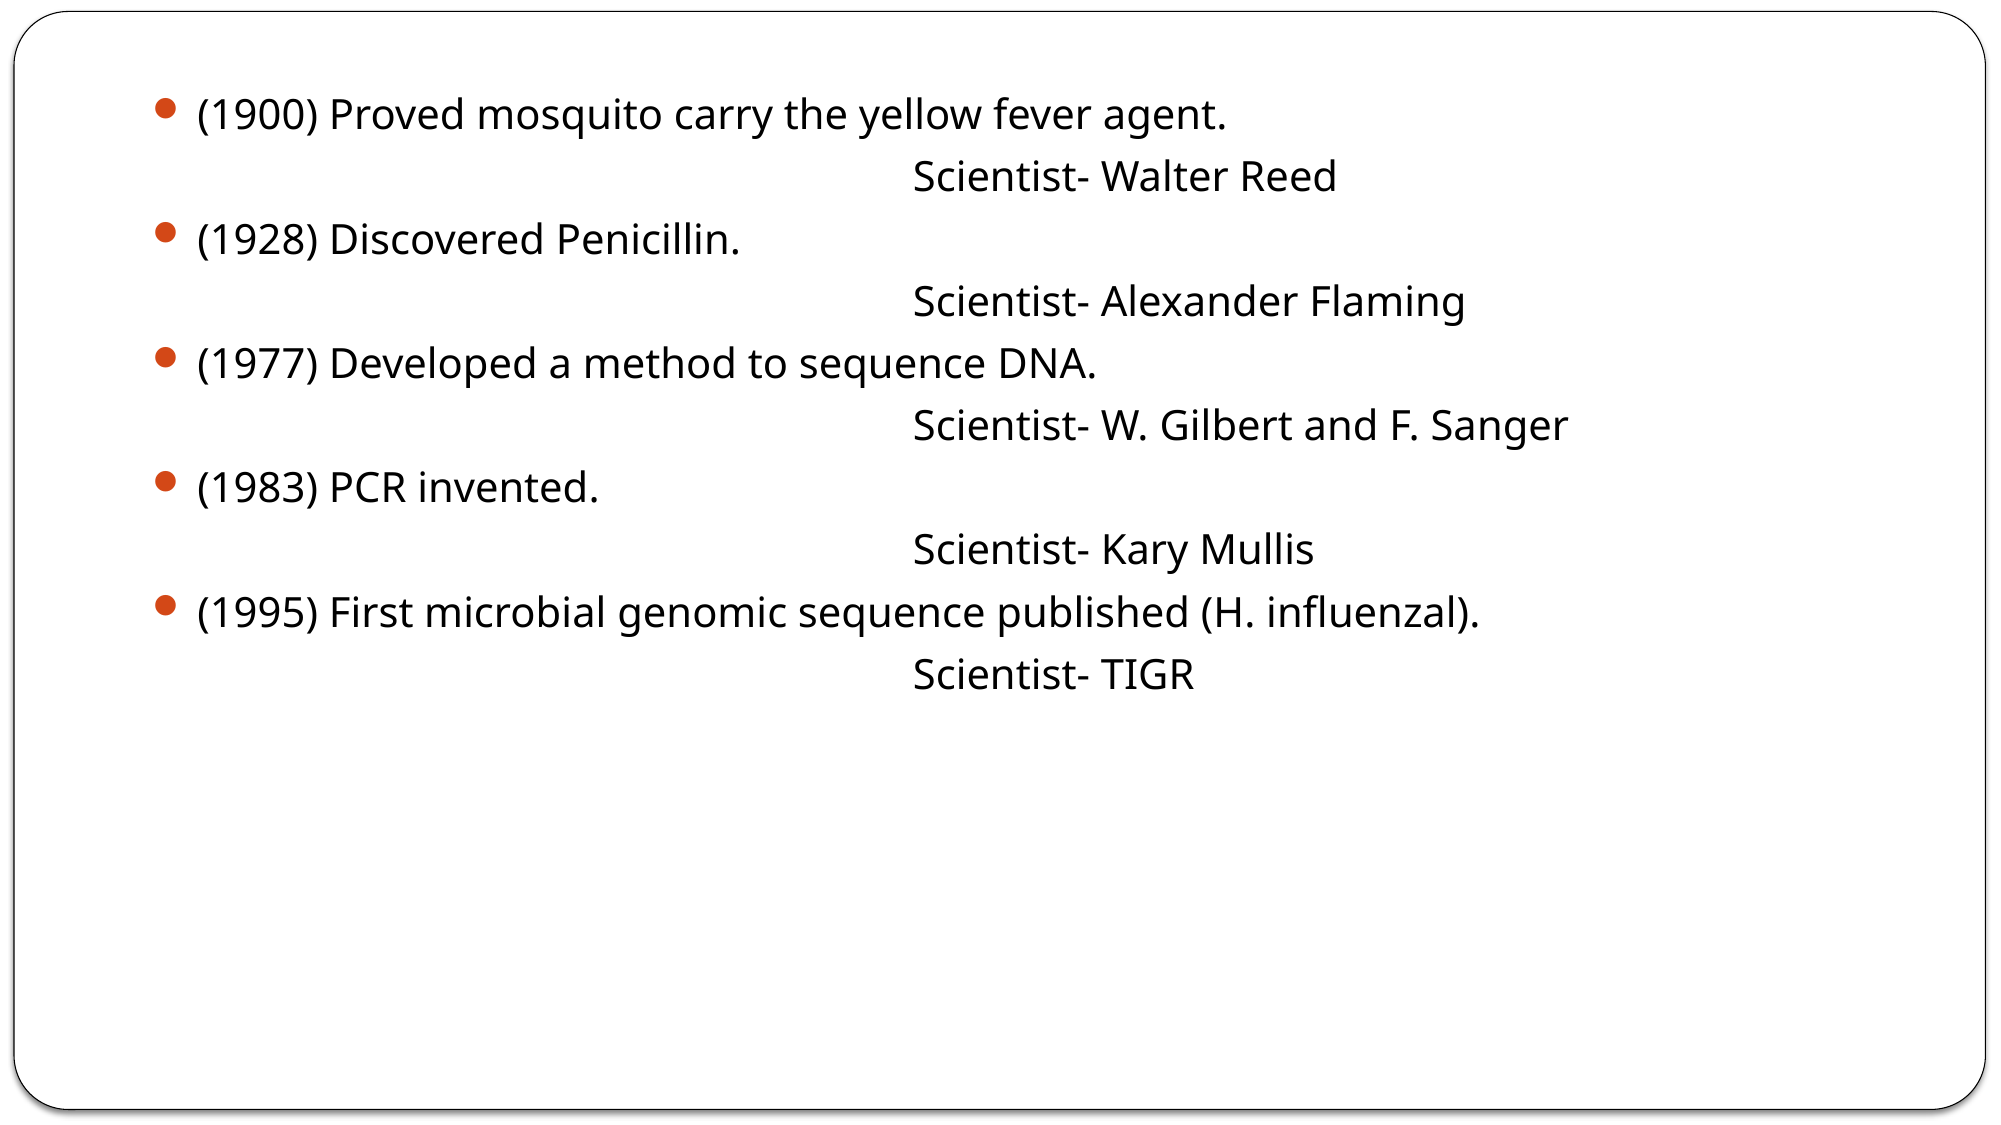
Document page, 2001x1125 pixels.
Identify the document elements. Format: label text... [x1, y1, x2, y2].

list (1900) Proved mosquito carry the yellow fever agent. Scientist- Walter Reed (1928) Discovered Penicillin. Scientist- Alexander Flaming (1977) Developed a method to sequence DNA. Scientist- W. Gilbert and F. Sanger (1983) PCR invented. Scientist- Kary Mullis (1995) First microbial genomic sequence published (H. influenzal). Scientist- TIGR [137, 80, 1863, 1059]
